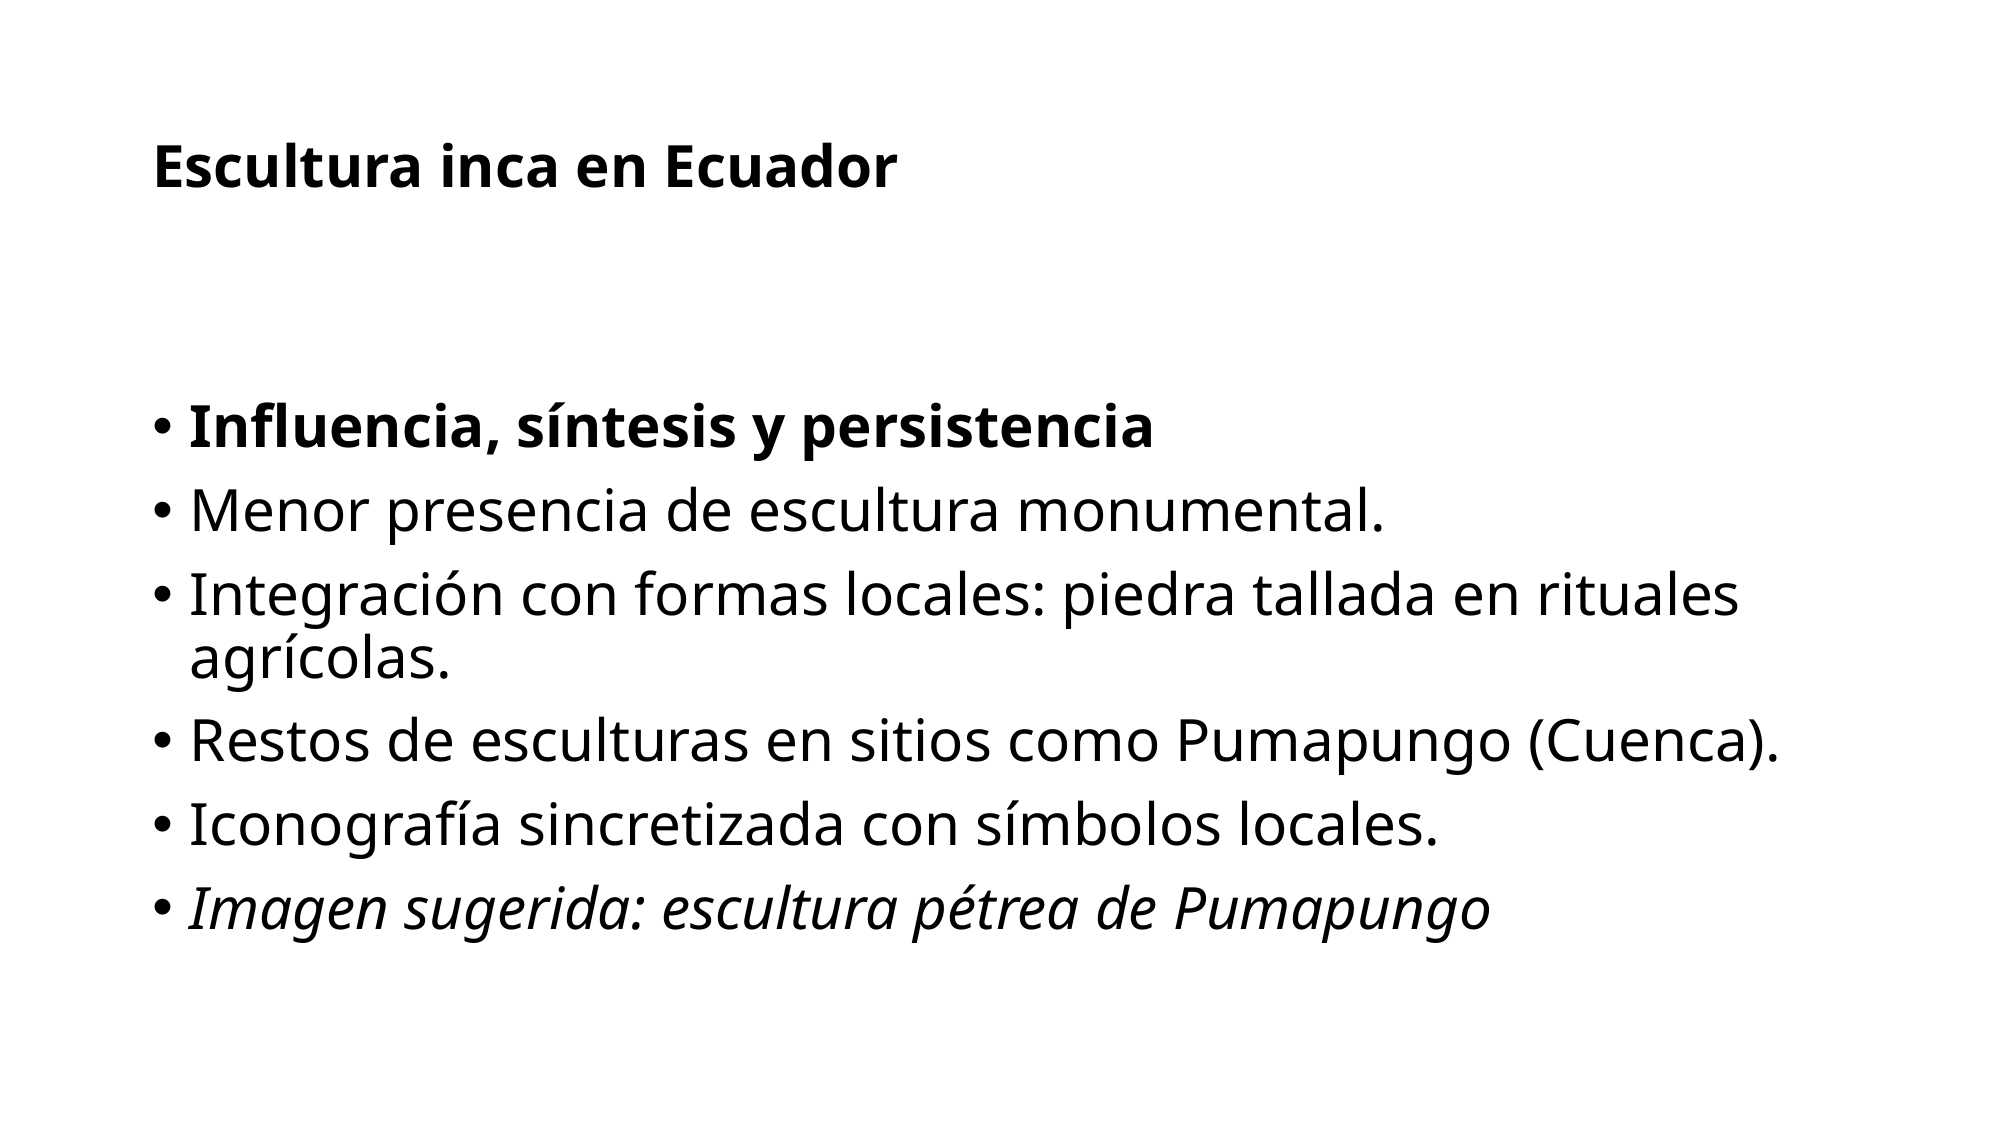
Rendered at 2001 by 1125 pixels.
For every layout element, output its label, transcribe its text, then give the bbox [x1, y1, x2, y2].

list Influencia, síntesis y persistencia Menor presencia de escultura monumental. Integración con formas locales: piedra tallada en rituales agrícolas. Restos de esculturas en sitios como Pumapungo (Cuenca). Iconografía sincretizada con símbolos locales. Imagen sugerida: escultura pétrea de Pumapungo [137, 299, 1863, 1014]
title Escultura inca en Ecuador [137, 59, 1863, 278]
